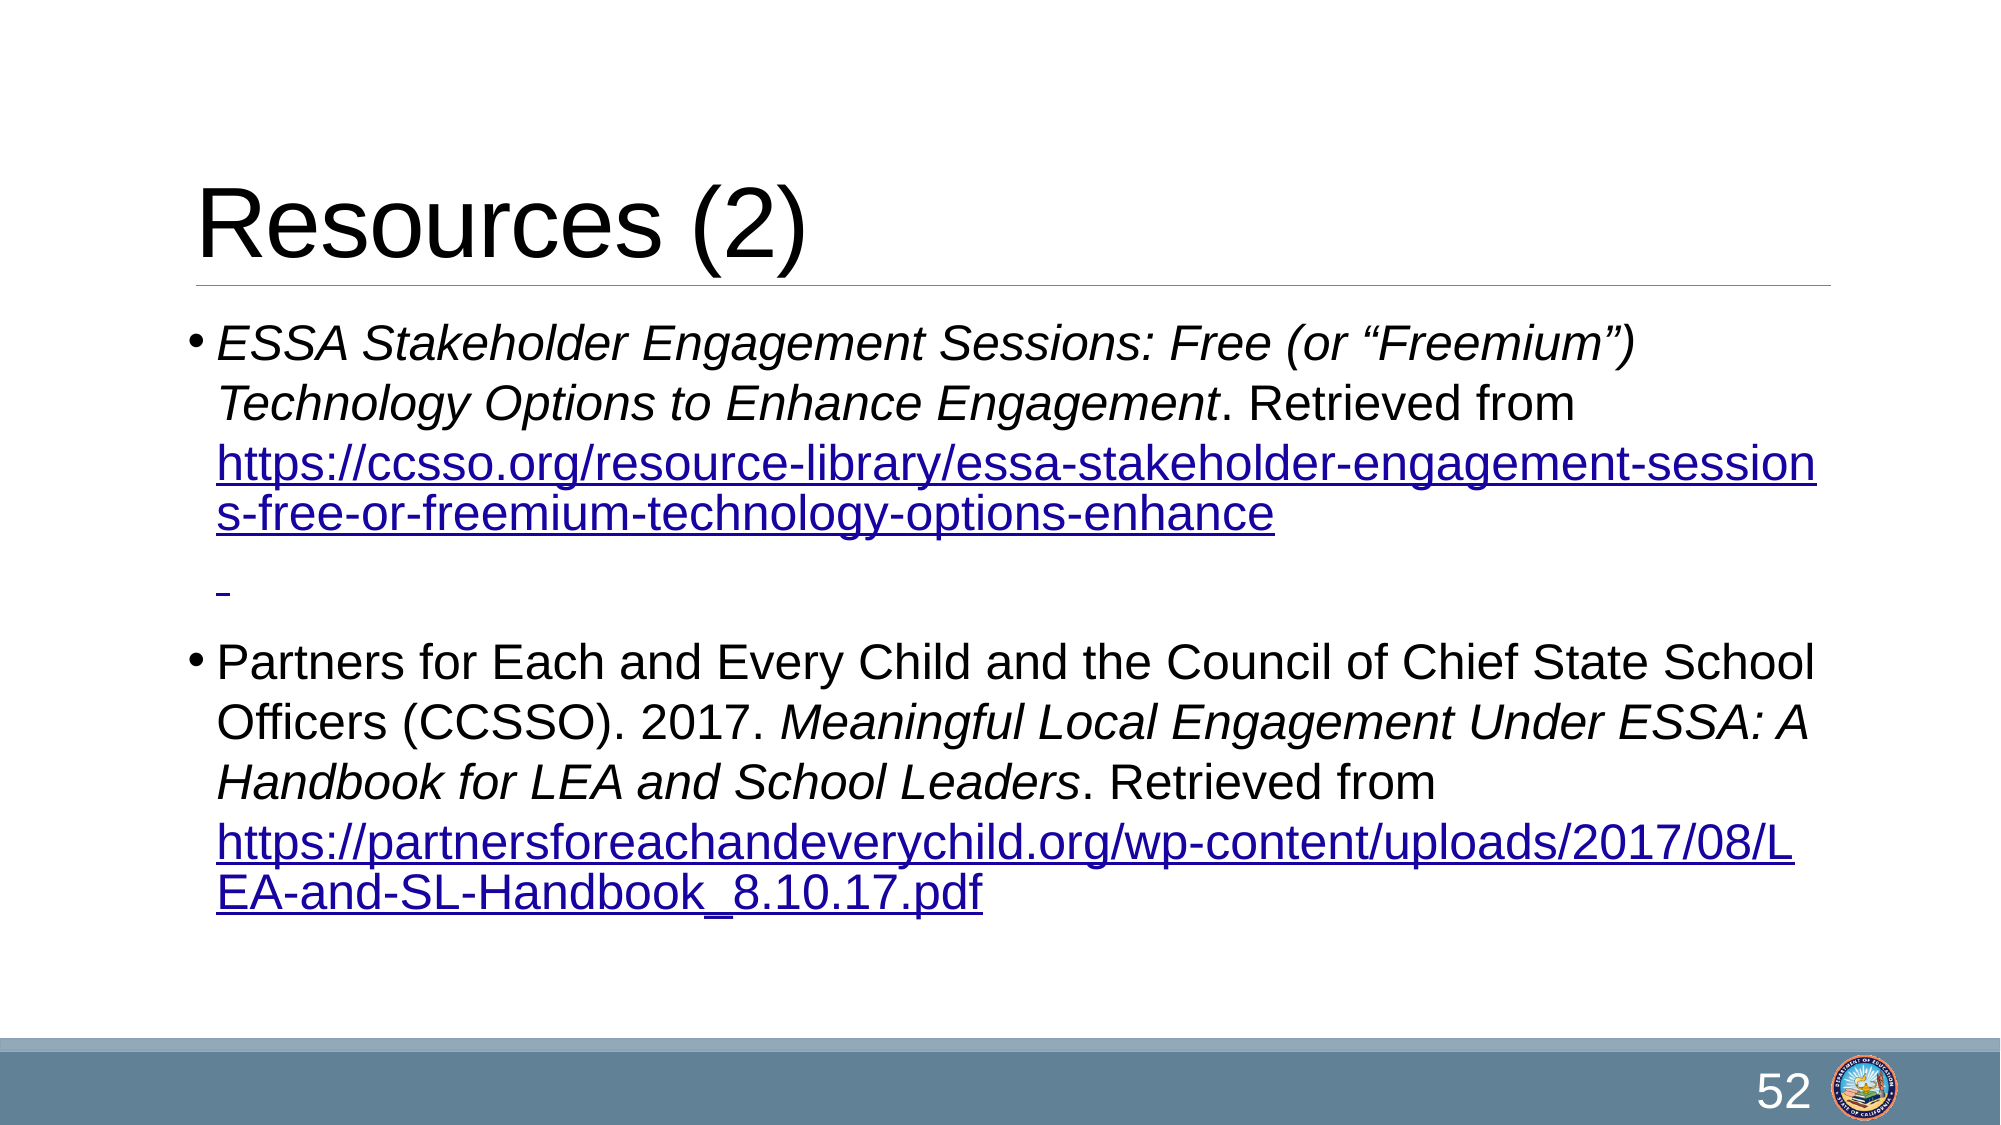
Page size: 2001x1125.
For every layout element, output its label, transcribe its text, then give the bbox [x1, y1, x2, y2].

list ESSA Stakeholder Engagement Sessions: Free (or “Freemium”) Technology Options to Enhance Engagement. Retrieved from https://ccsso.org/resource-library/essa-stakeholder-engagement-sessions-free-or-freemium-technology-options-enhance Partners for Each and Every Child and the Council of Chief State School Officers (CCSSO). 2017. Meaningful Local Engagement Under ESSA: A Handbook for LEA and School Leaders. Retrieved from https://partnersforeachandeverychild.org/wp-content/uploads/2017/08/LEA-and-SL-Handbook_8.10.17.pdf [180, 302, 1830, 1018]
slide_number 52 [1611, 1059, 1827, 1119]
picture [1831, 1055, 1899, 1122]
title Resources (2) [180, 47, 1830, 285]
